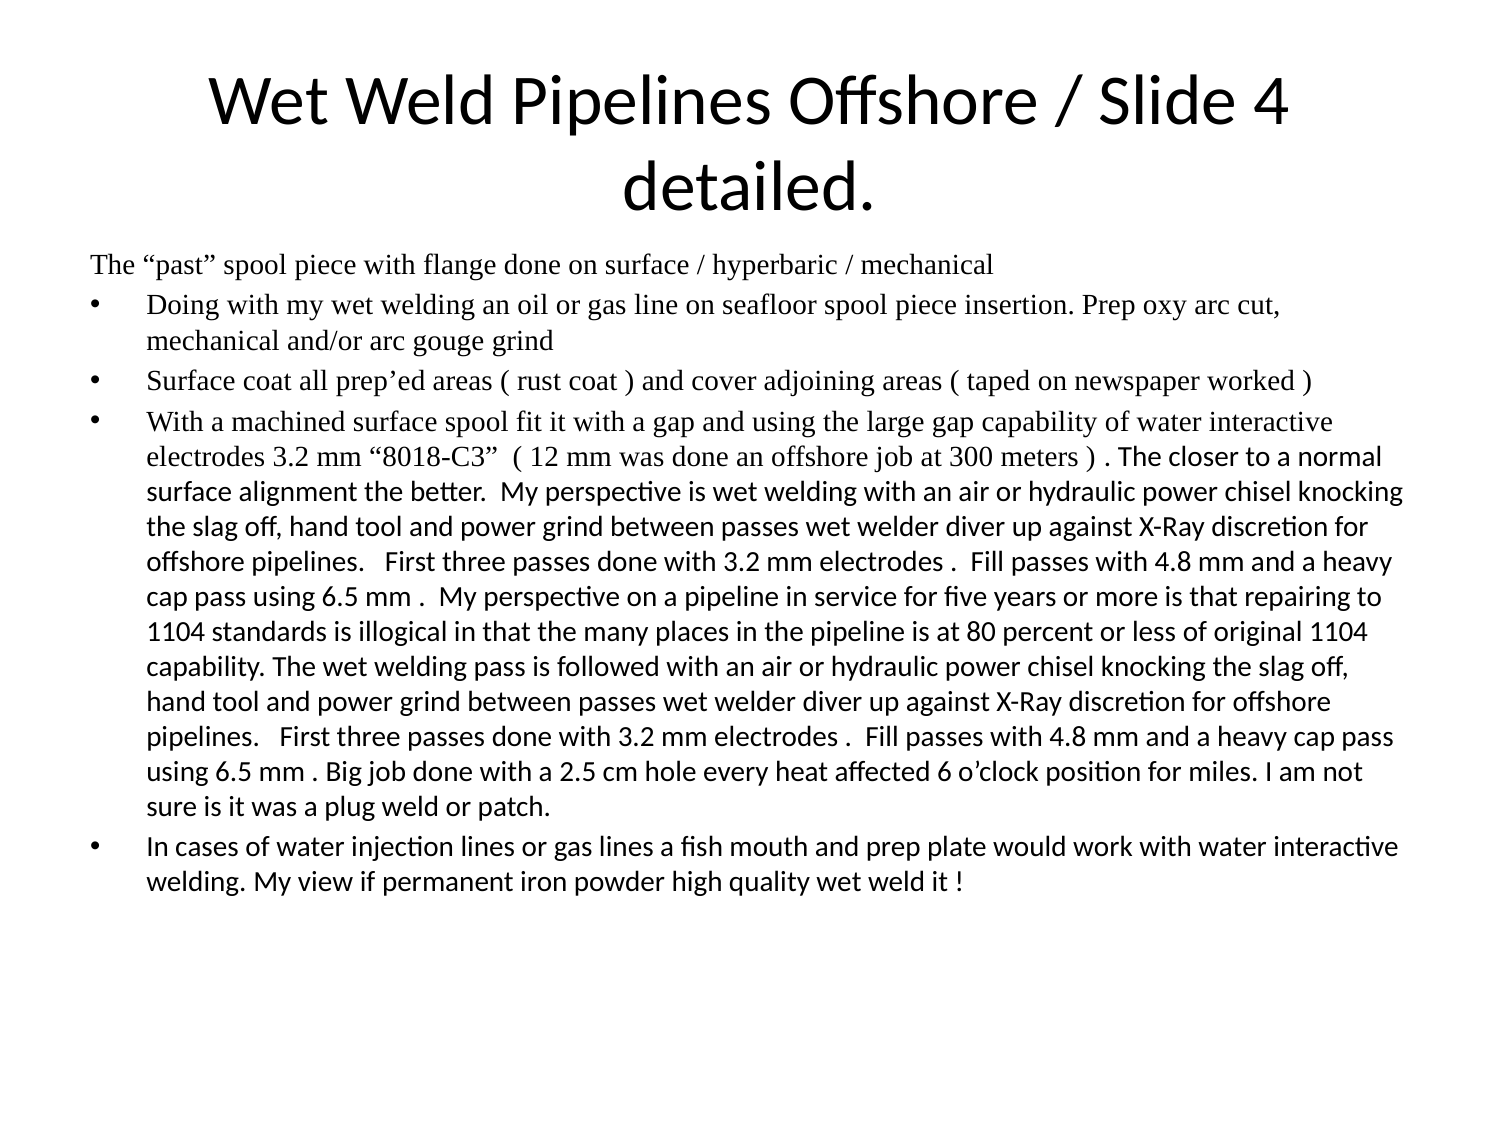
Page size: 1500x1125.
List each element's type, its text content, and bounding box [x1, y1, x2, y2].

title Wet Weld Pipelines Offshore / Slide 4 detailed. [75, 45, 1425, 233]
list The “past” spool piece with flange done on surface / hyperbaric / mechanical Doing with my wet welding an oil or gas line on seafloor spool piece insertion. Prep oxy arc cut, mechanical and/or arc gouge grind Surface coat all prep’ed areas ( rust coat ) and cover adjoining areas ( taped on newspaper worked ) With a machined surface spool fit it with a gap and using the large gap capability of water interactive electrodes 3.2 mm “8018-C3” ( 12 mm was done an offshore job at 300 meters ) . The closer to a normal surface alignment the better. My perspective is wet welding with an air or hydraulic power chisel knocking the slag off, hand tool and power grind between passes wet welder diver up against X-Ray discretion for offshore pipelines. First three passes done with 3.2 mm electrodes . Fill passes with 4.8 mm and a heavy cap pass using 6.5 mm . My perspective on a pipeline in service for five years or more is that repairing to 1104 standards is illogical in that the many places in the pipeline is at 80 percent or less of original 1104 capability. The wet welding pass is followed with an air or hydraulic power chisel knocking the slag off, hand tool and power grind between passes wet welder diver up against X-Ray discretion for offshore pipelines. First three passes done with 3.2 mm electrodes . Fill passes with 4.8 mm and a heavy cap pass using 6.5 mm . Big job done with a 2.5 cm hole every heat affected 6 o’clock position for miles. I am not sure is it was a plug weld or patch. In cases of water injection lines or gas lines a fish mouth and prep plate would work with water interactive welding. My view if permanent iron powder high quality wet weld it ! [75, 237, 1425, 1005]
